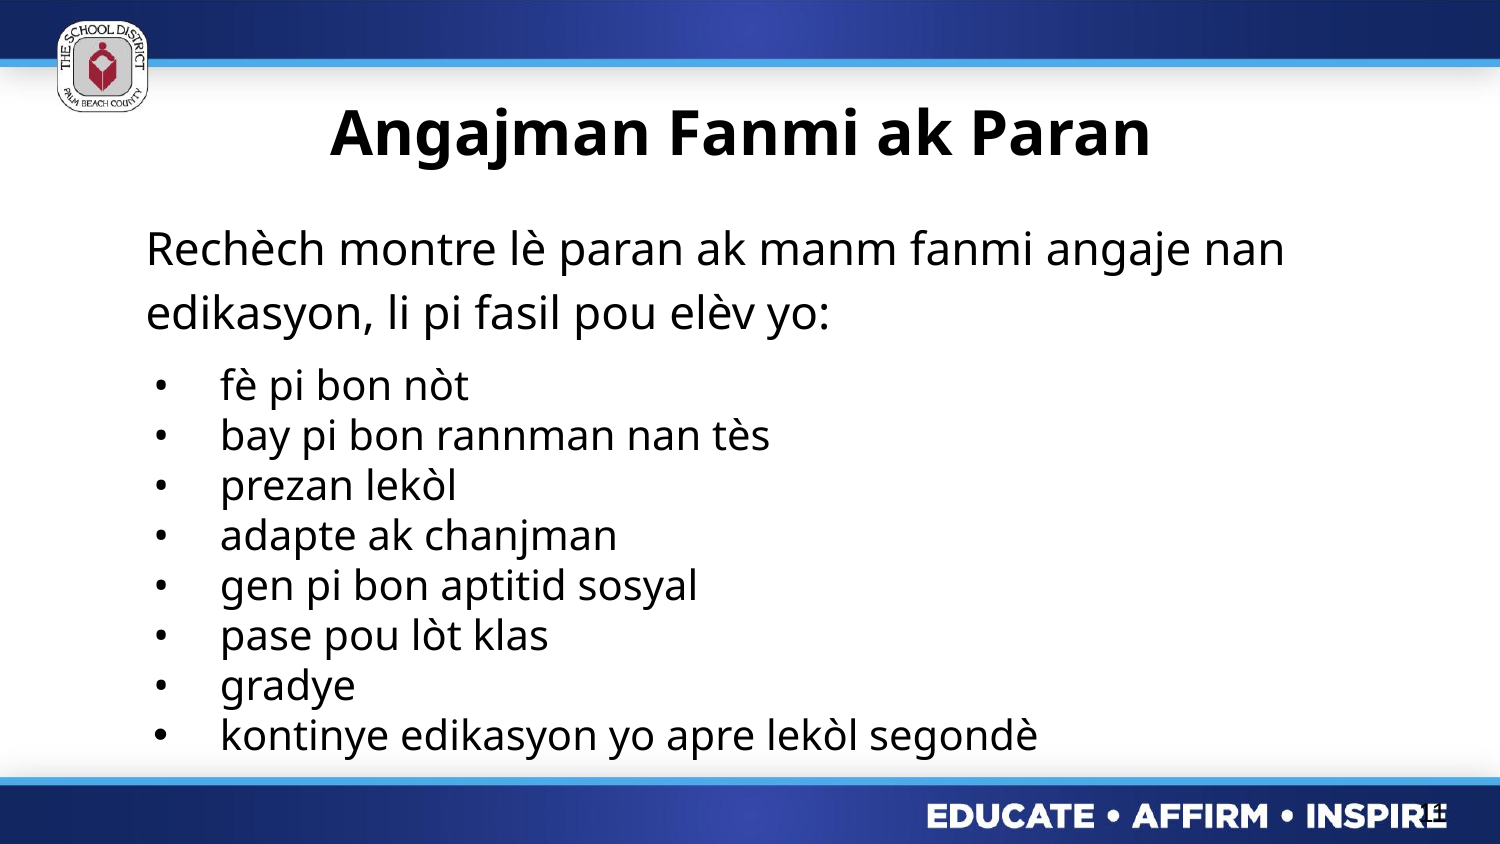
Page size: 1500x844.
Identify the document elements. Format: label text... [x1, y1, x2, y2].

title Angajman Fanmi ak Paran [75, 100, 1425, 195]
slide_number 11 [1403, 779, 1494, 844]
picture [0, 0, 1500, 844]
list Rechèch montre lè paran ak manm fanmi angaje nan edikasyon, li pi fasil pou elèv yo: [130, 204, 1420, 326]
text_box fè pi bon nòt bay pi bon rannman nan tès prezan lekòl adapte ak chanjman gen pi bon aptitid sosyal pase pou lòt klas gradye kontinye edikasyon yo apre lekòl segondè [27, 351, 1473, 767]
